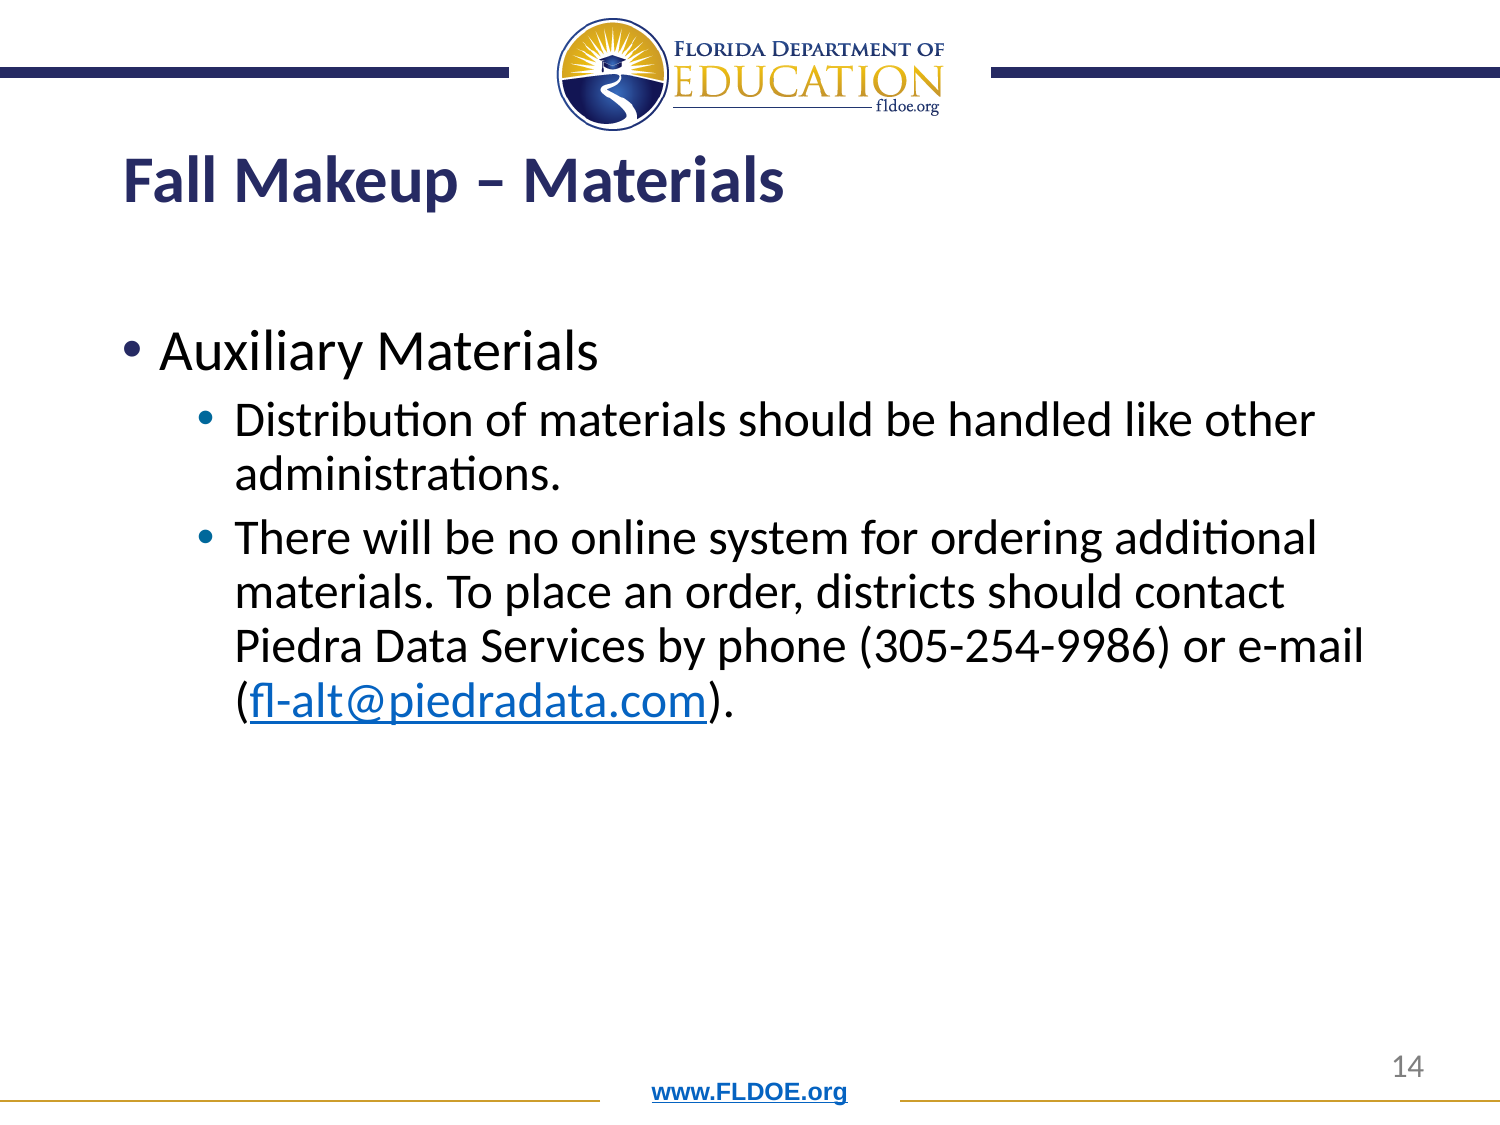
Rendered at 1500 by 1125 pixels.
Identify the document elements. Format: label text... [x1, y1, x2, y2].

title Fall Makeup – Materials [108, 94, 1403, 225]
list Auxiliary Materials Distribution of materials should be handled like other administrations. There will be no online system for ordering additional materials. To place an order, districts should contact Piedra Data Services by phone (305-254-9986) or e-mail (fl-alt@piedradata.com). [106, 312, 1401, 1028]
picture [538, 3, 962, 94]
